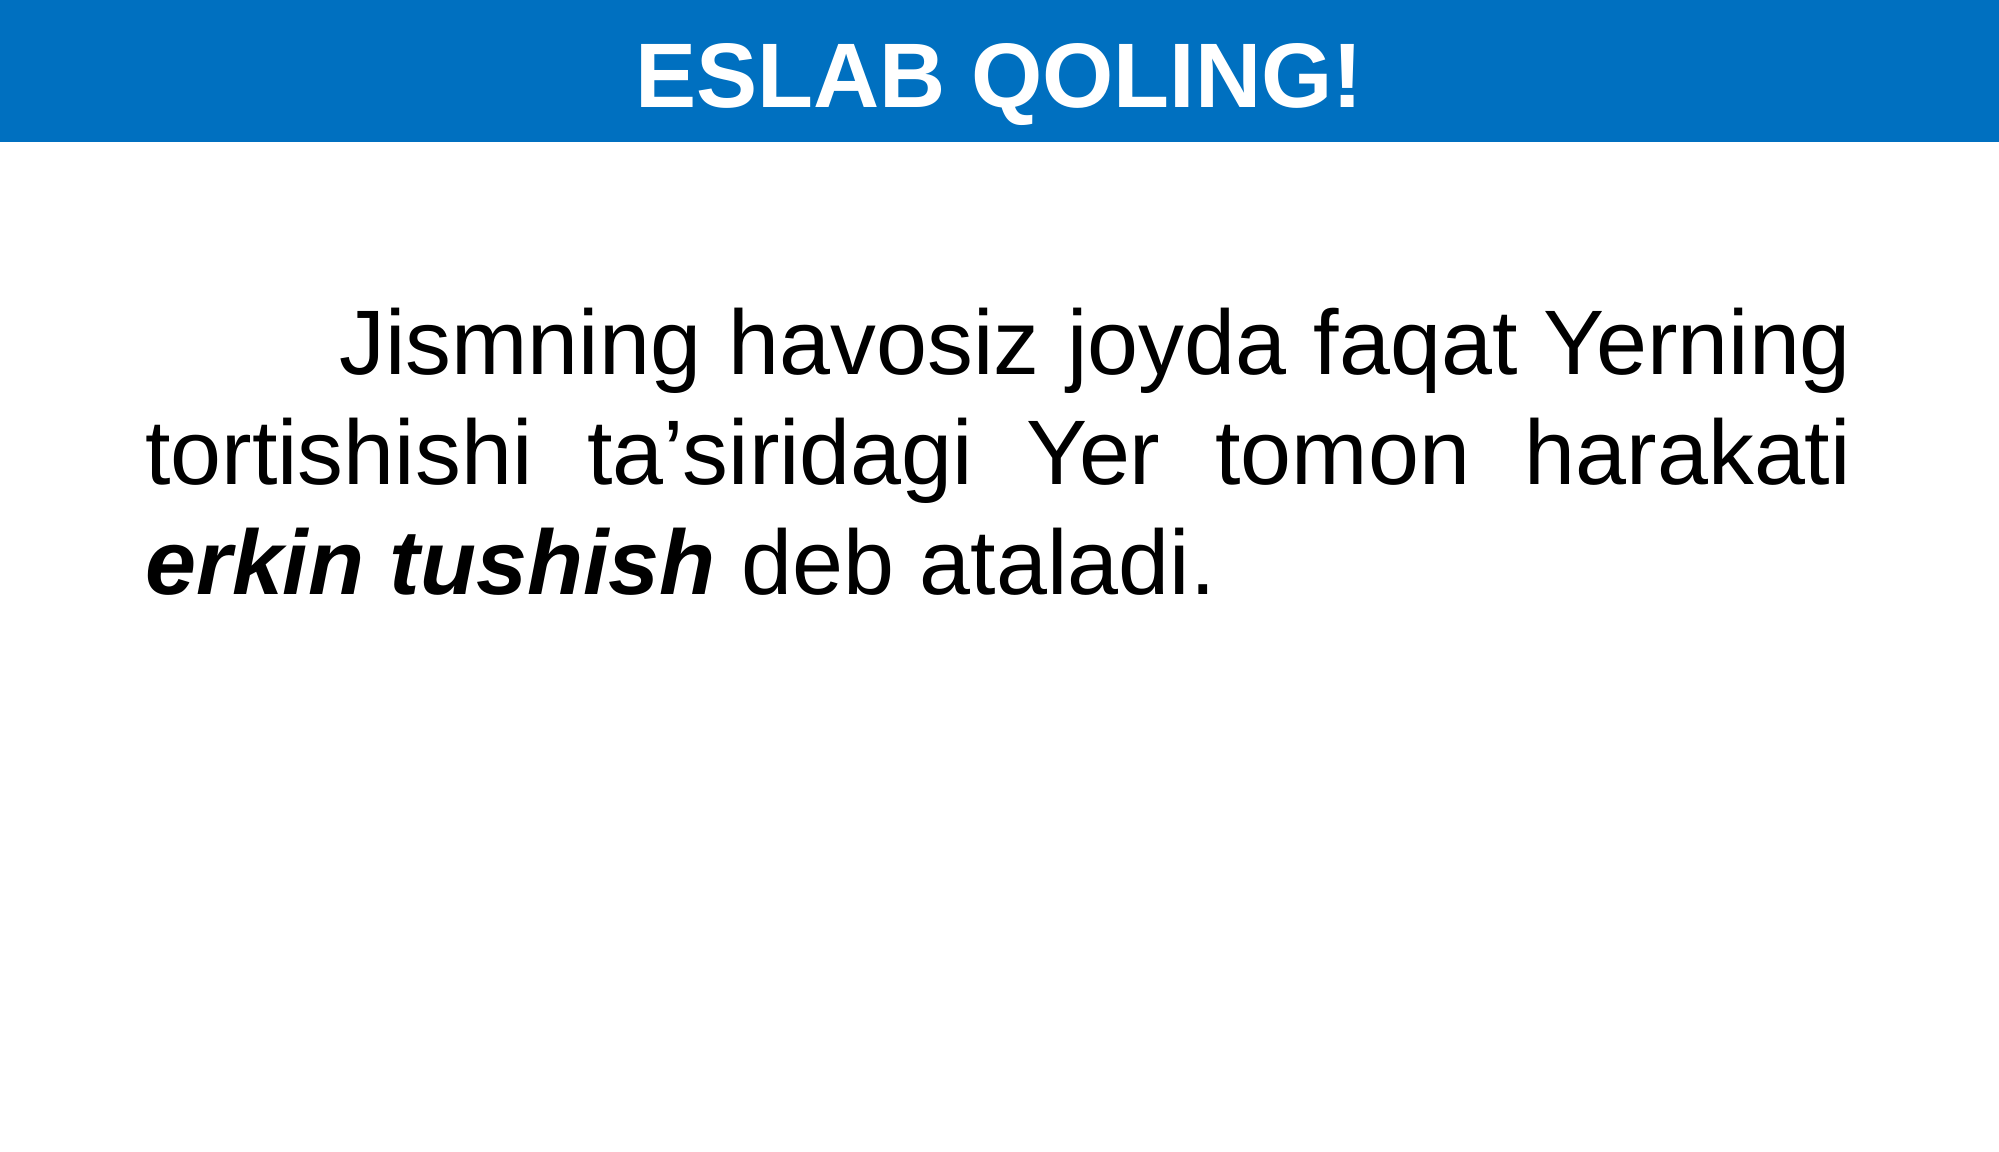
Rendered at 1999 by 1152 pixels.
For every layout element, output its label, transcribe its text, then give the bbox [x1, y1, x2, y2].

text_box Jismning havosiz joyda faqat Yerning tortishishi ta’siridagi Yer tomon harakati erkin tushish deb ataladi. [130, 275, 1869, 621]
text_box ESLAB QOLING! [0, 0, 1999, 142]
